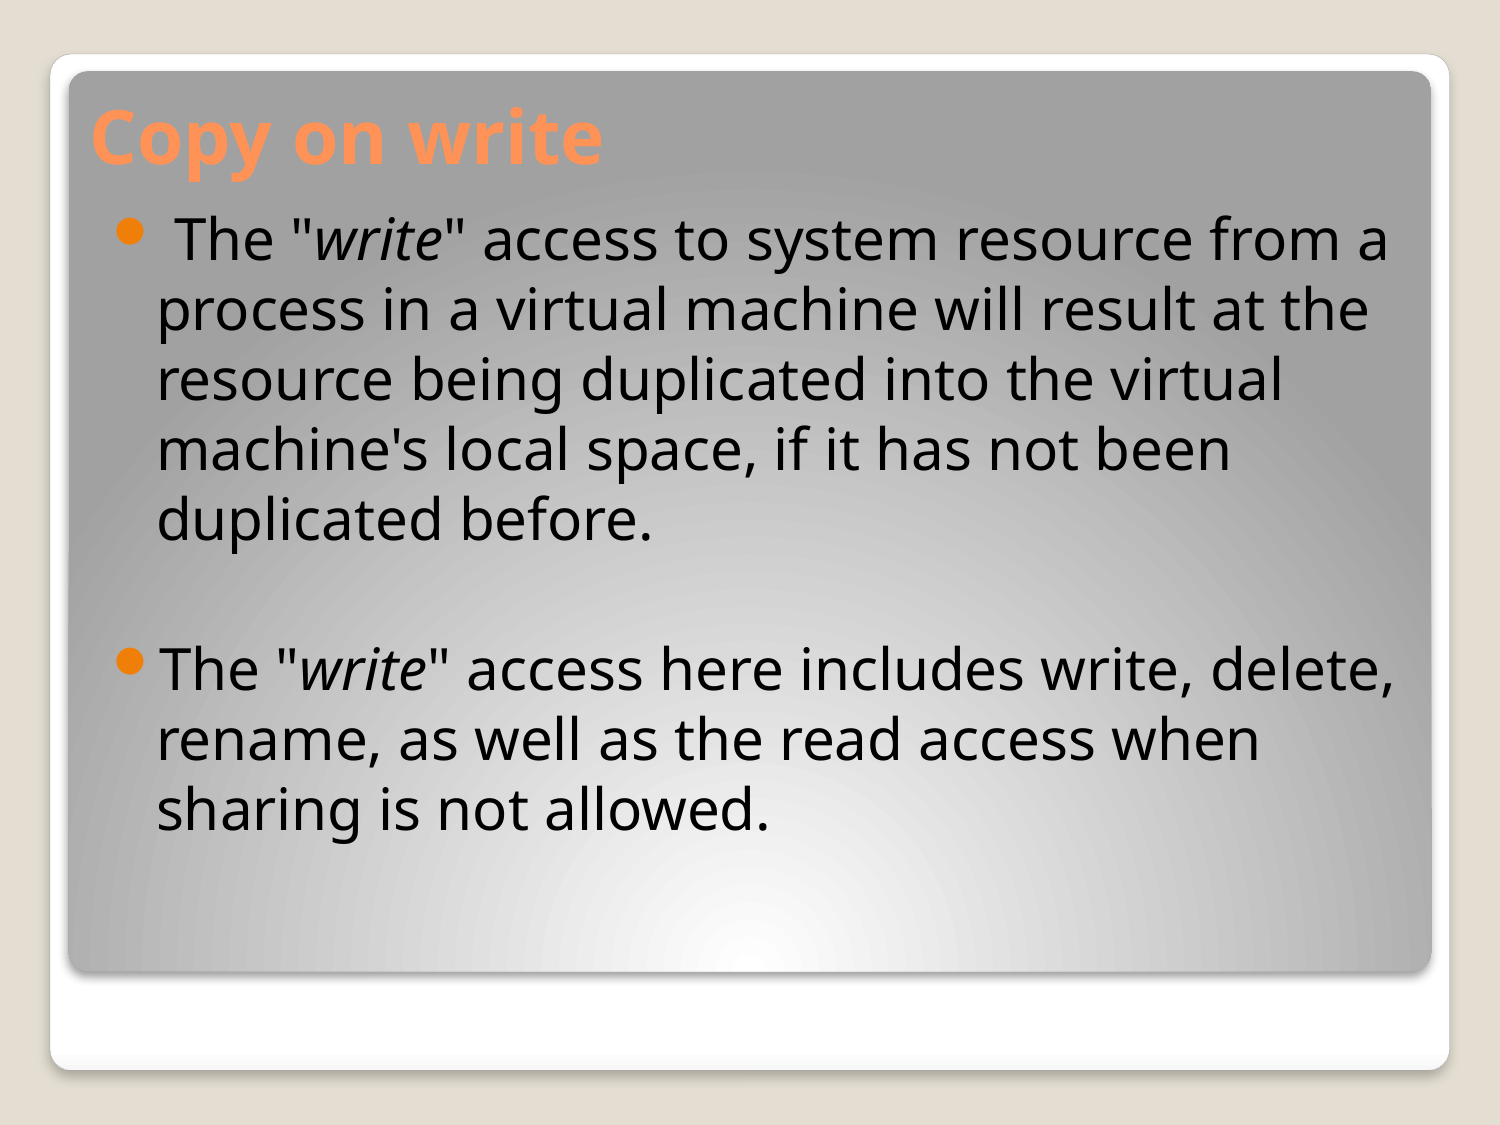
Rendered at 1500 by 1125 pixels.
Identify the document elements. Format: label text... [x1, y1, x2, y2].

list The "write" access to system resource from a process in a virtual machine will result at the resource being duplicated into the virtual machine's local space, if it has not been duplicated before. The "write" access here includes write, delete, rename, as well as the read access when sharing is not allowed. [82, 187, 1425, 963]
title Copy on write [75, 75, 1418, 188]
